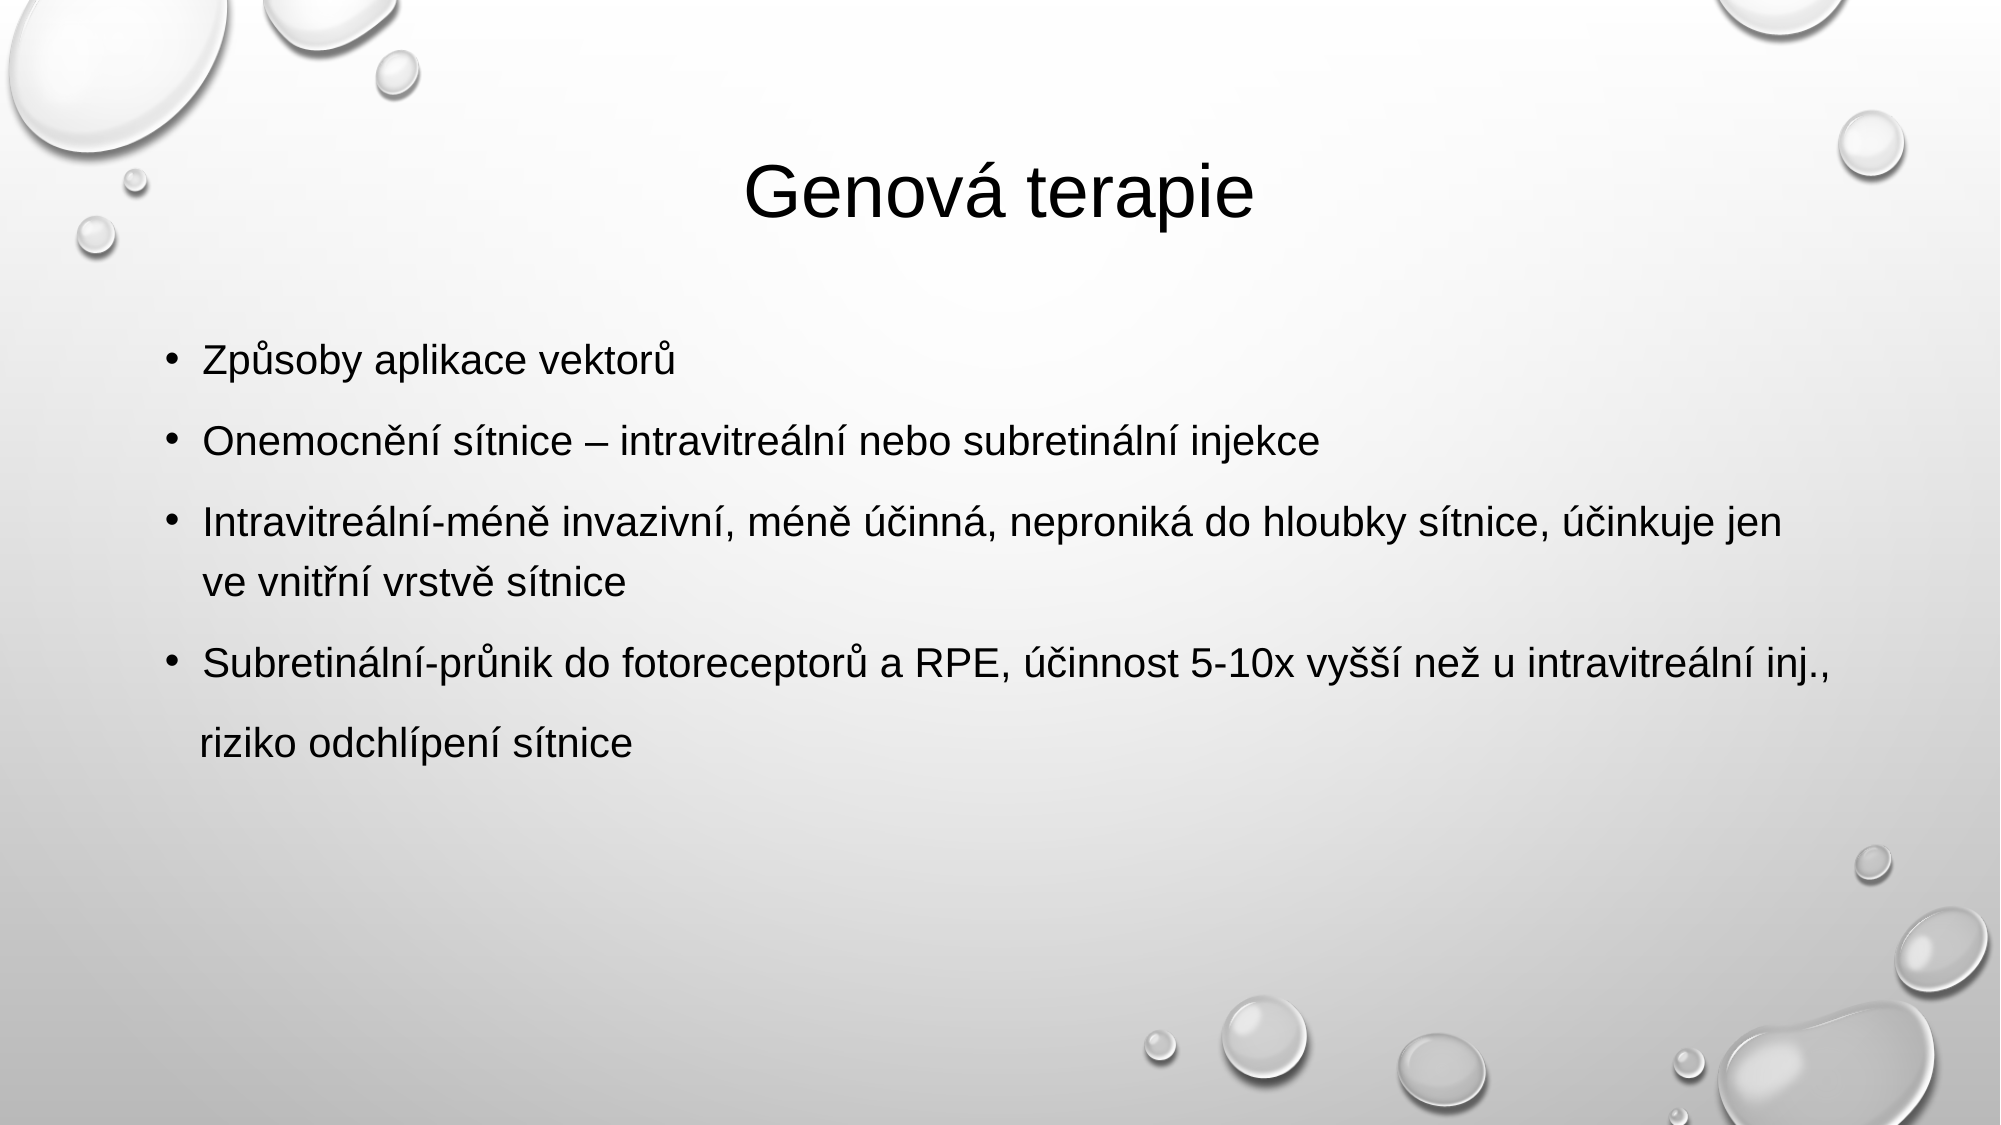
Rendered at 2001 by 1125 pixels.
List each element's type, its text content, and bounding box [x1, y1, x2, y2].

title Genová terapie [149, 101, 1851, 285]
picture [0, 0, 2000, 1125]
list Způsoby aplikace vektorů Onemocnění sítnice – intravitreální nebo subretinální injekce Intravitreální-méně invazivní, méně účinná, neproniká do hloubky sítnice, účinkuje jen ve vnitřní vrstvě sítnice Subretinální-průnik do fotoreceptorů a RPE, účinnost 5-10x vyšší než u intravitreální inj., riziko odchlípení sítnice [149, 315, 1850, 980]
